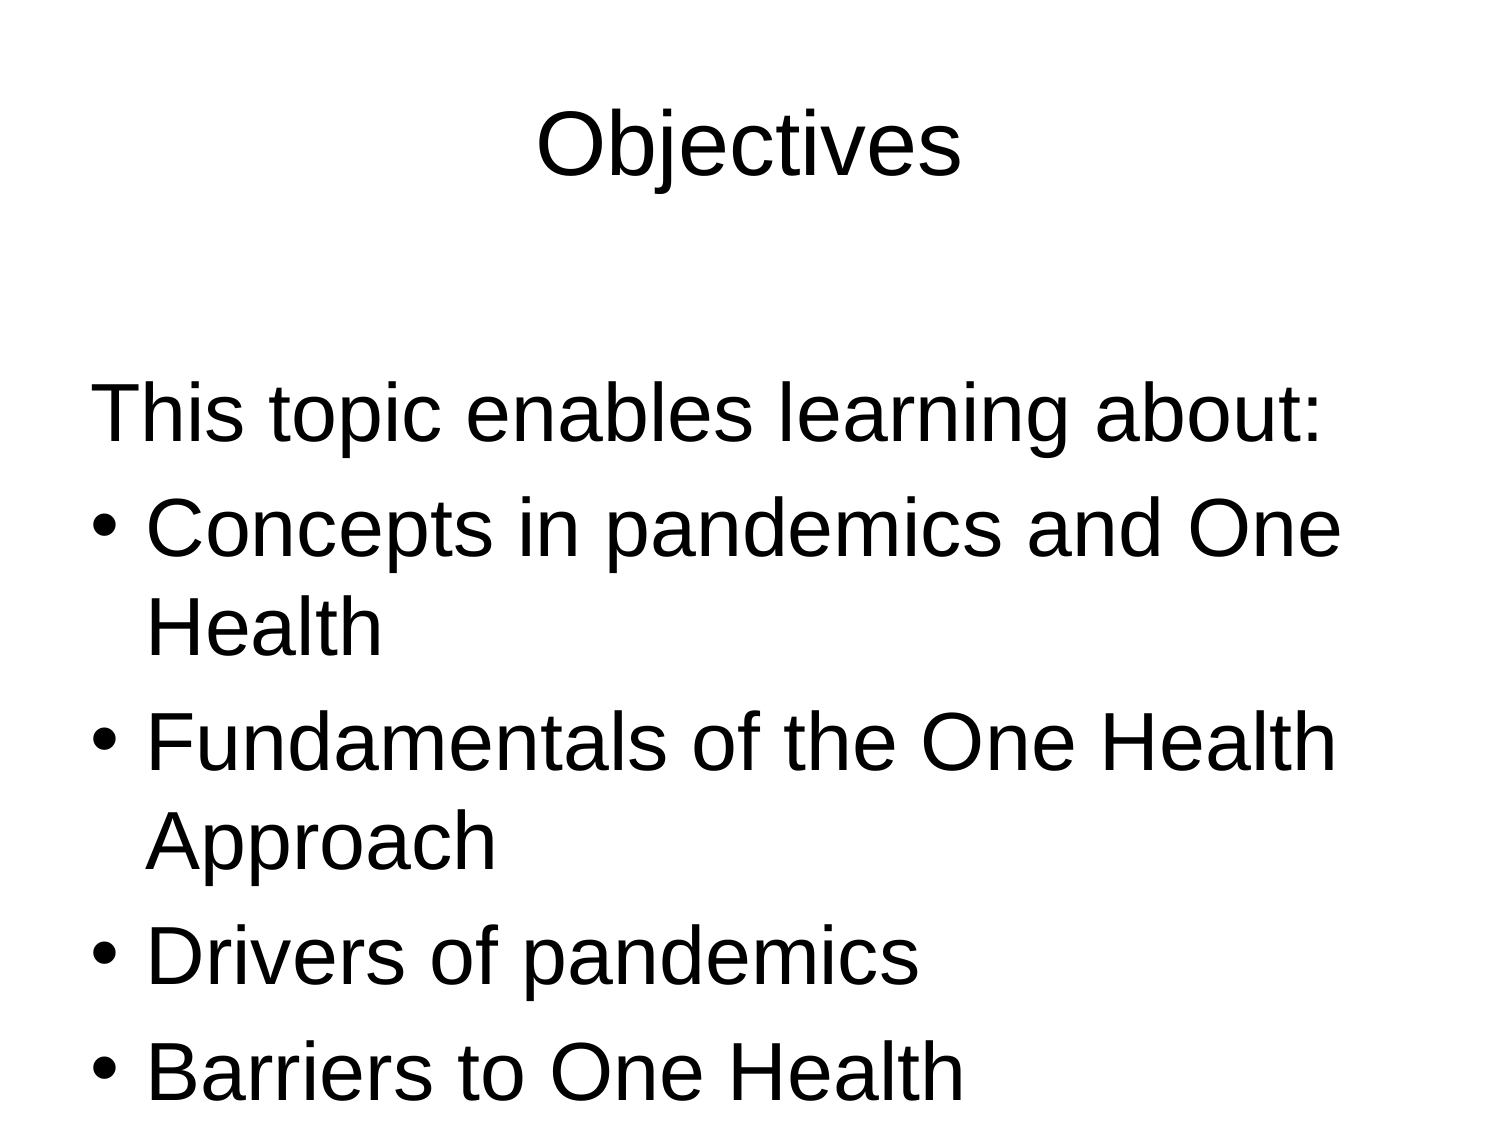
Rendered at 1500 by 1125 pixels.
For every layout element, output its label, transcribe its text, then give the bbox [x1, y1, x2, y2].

title Objectives [75, 45, 1425, 233]
list This topic enables learning about: Concepts in pandemics and One Health Fundamentals of the One Health Approach Drivers of pandemics Barriers to One Health [75, 255, 1425, 1125]
